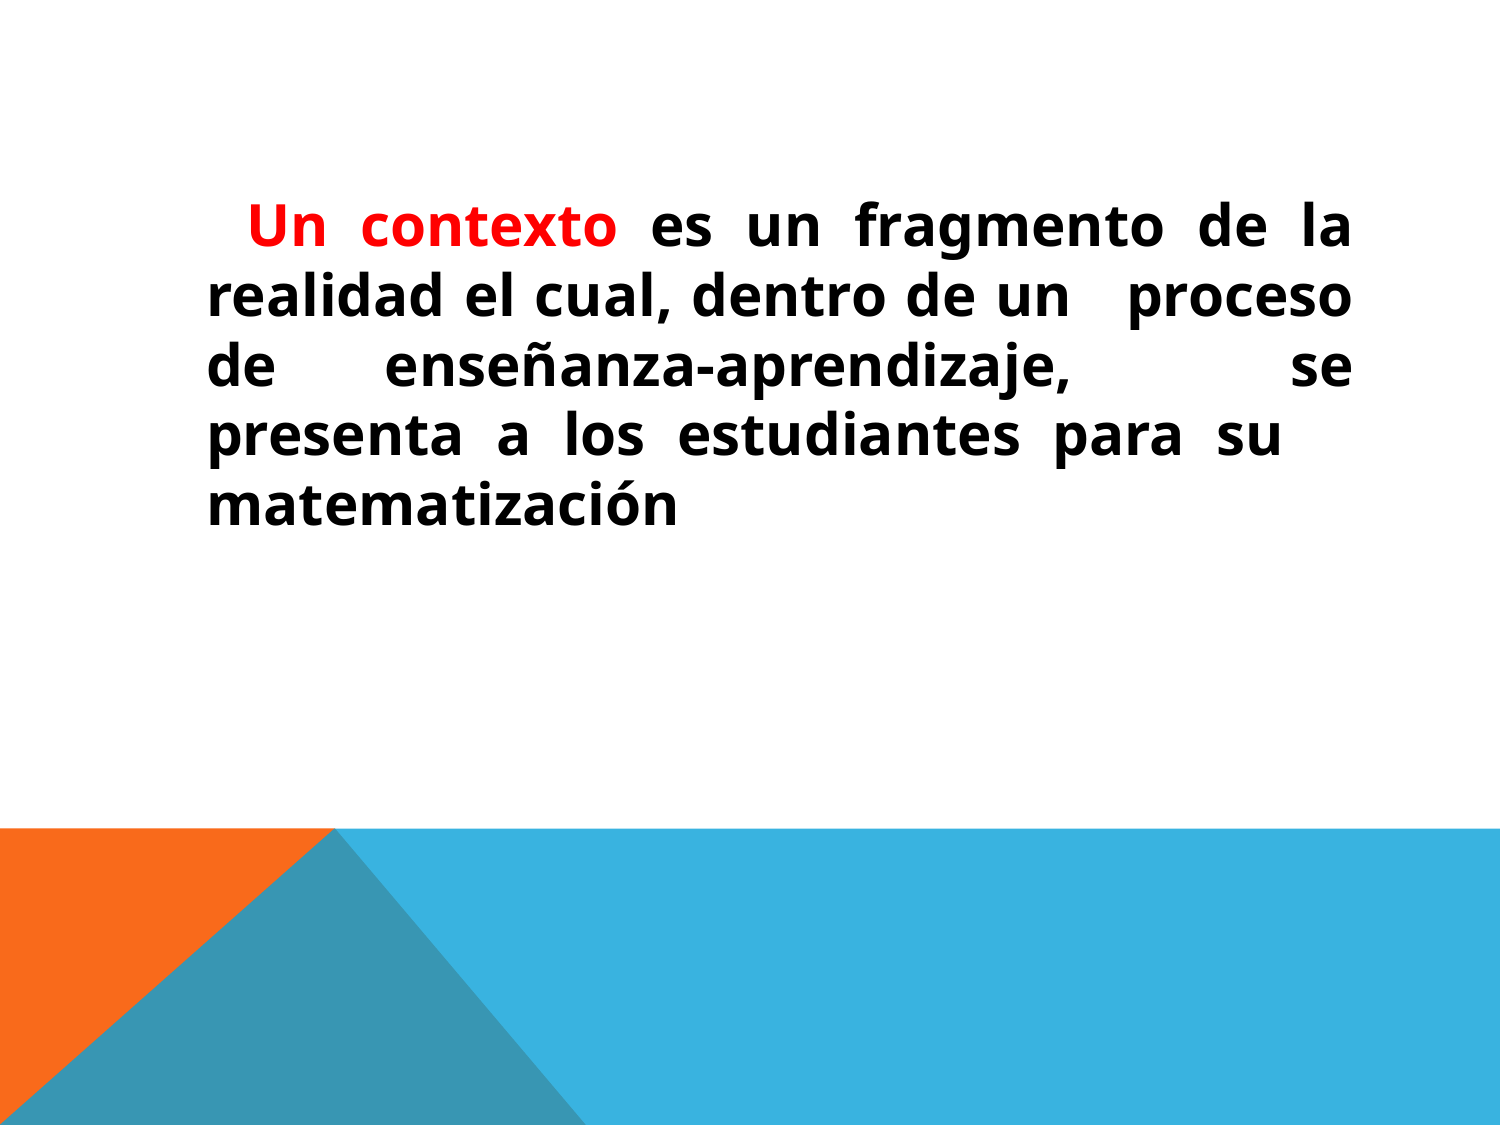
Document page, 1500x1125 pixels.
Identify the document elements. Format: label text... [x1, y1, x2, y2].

list Un contexto es un fragmento de la realidad el cual, dentro de un proceso de enseñanza-aprendizaje, se presenta a los estudiantes para su matematización [135, 180, 1369, 768]
